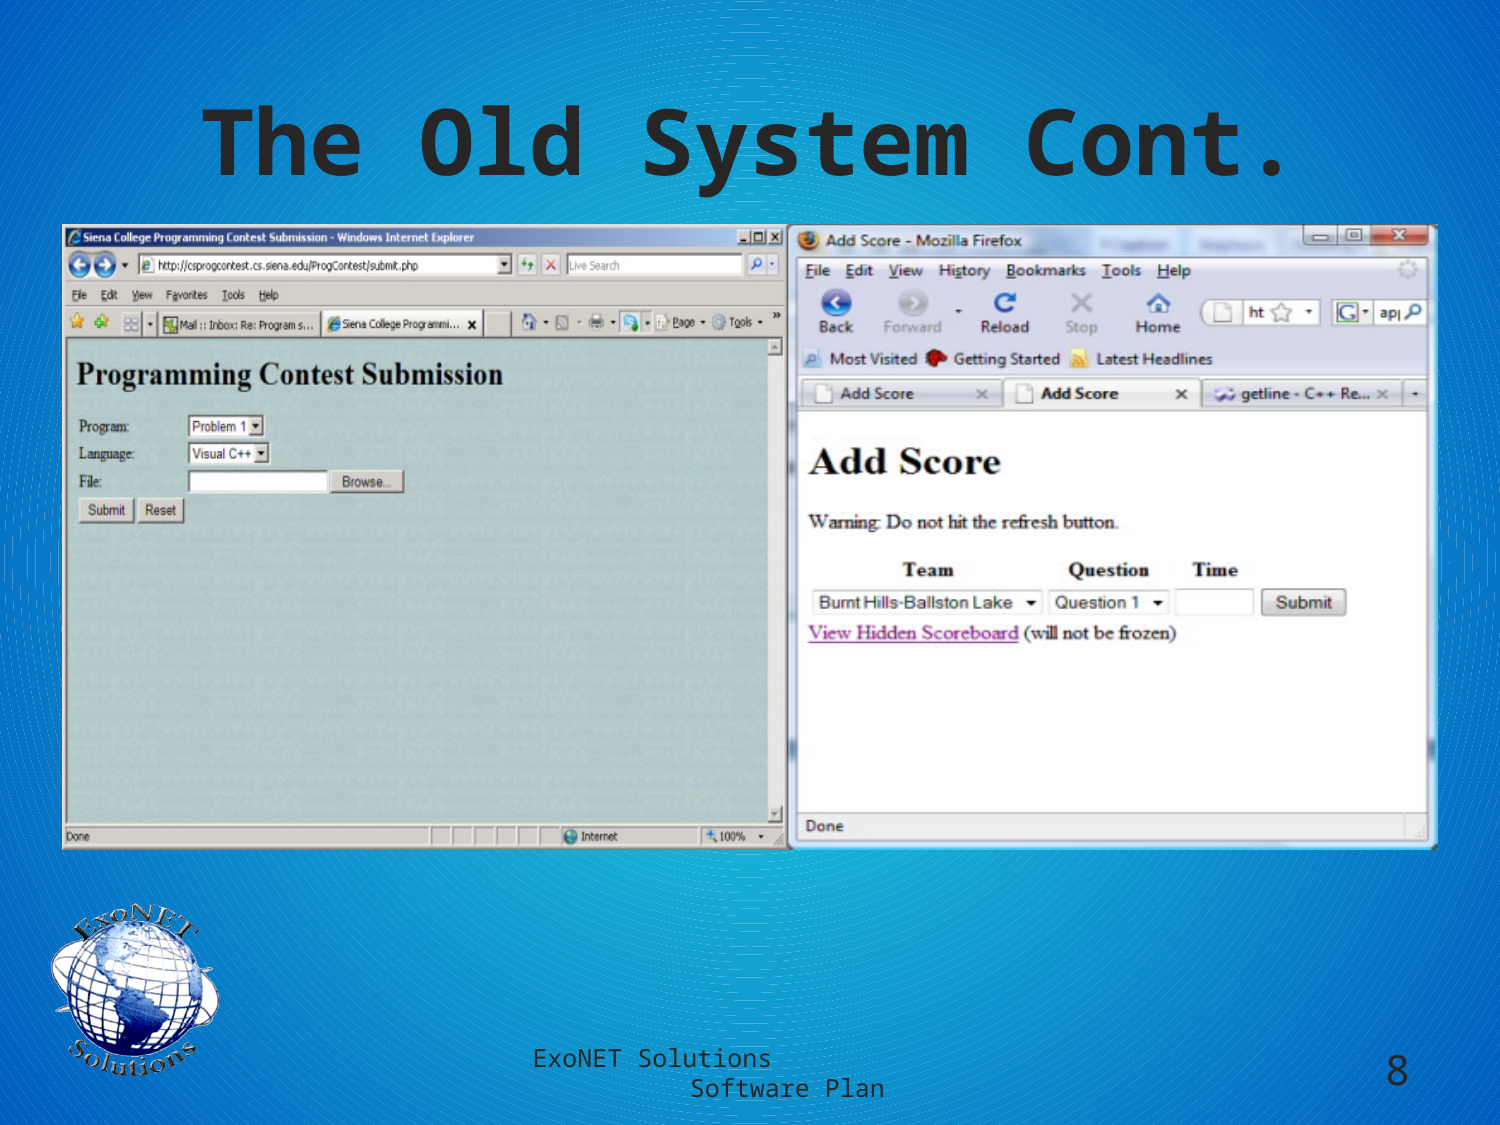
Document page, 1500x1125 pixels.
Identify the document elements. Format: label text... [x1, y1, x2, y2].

footer ExoNET Solutions Software Plan [512, 1042, 988, 1103]
picture [24, 224, 1438, 1125]
slide_number 8 [1074, 1042, 1425, 1103]
title The Old System Cont. [75, 45, 1425, 223]
